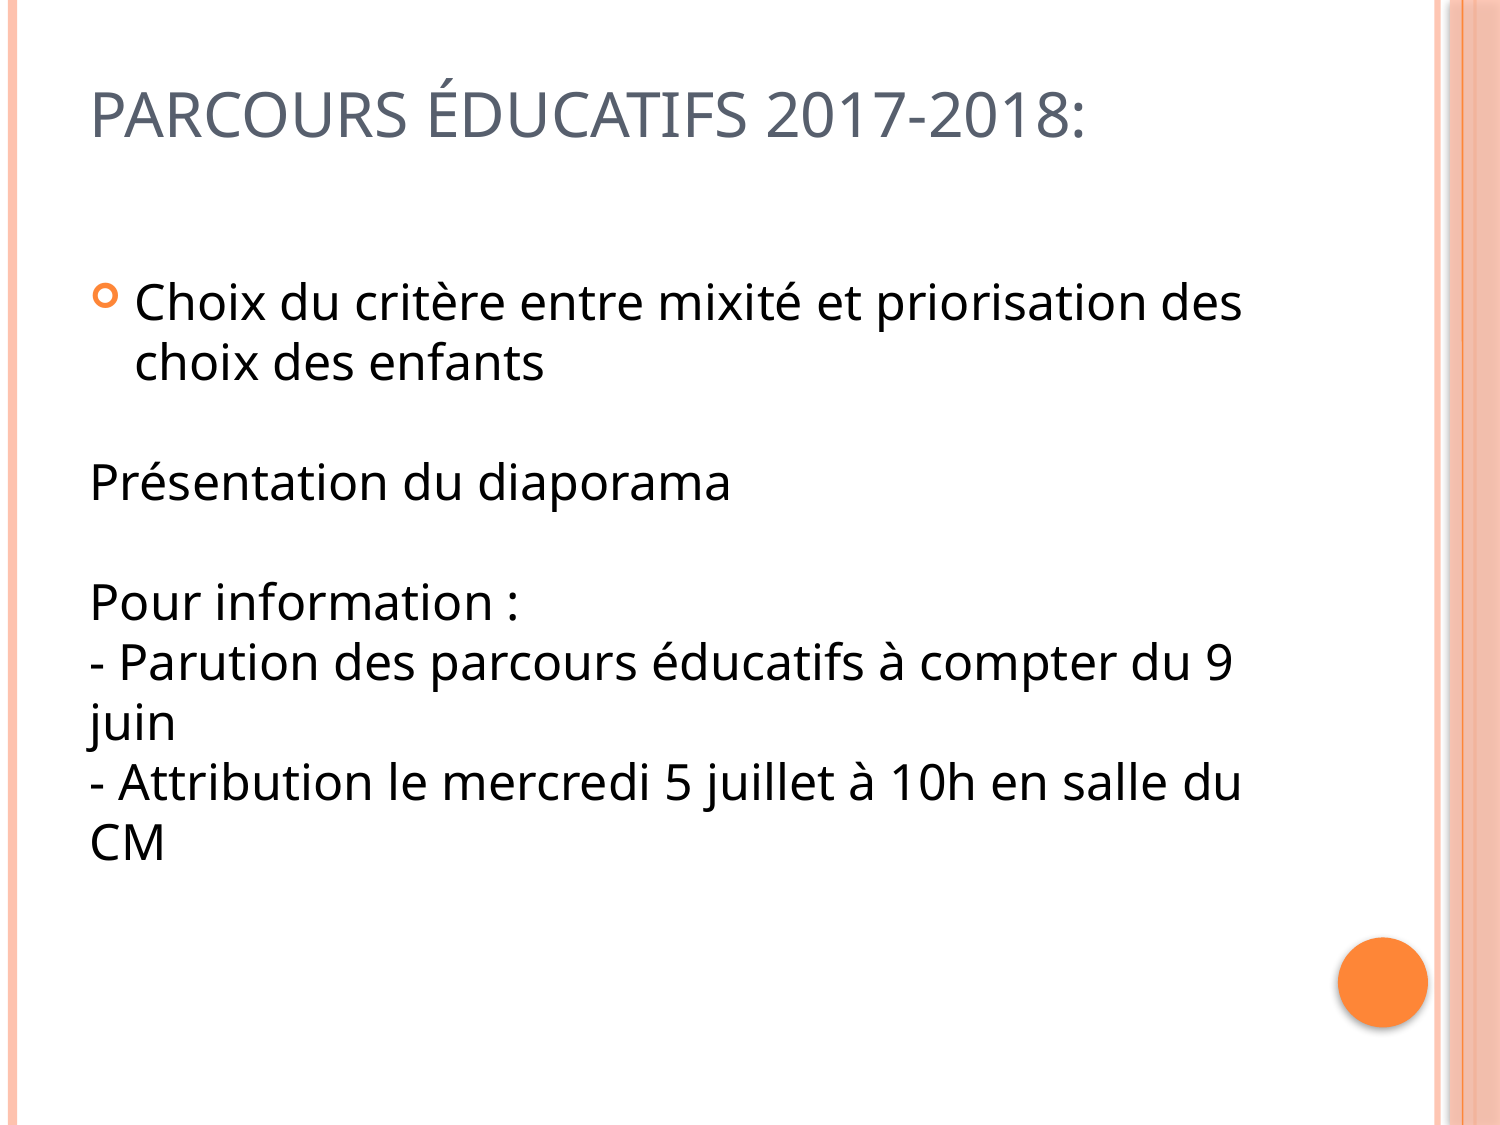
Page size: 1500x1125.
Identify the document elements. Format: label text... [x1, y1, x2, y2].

text_box Parcours éducatifs 2017-2018: [74, 45, 1300, 233]
text_box Choix du critère entre mixité et priorisation des choix des enfants Présentation du diaporama Pour information : - Parution des parcours éducatifs à compter du 9 juin - Attribution le mercredi 5 juillet à 10h en salle du CM [74, 262, 1300, 1062]
